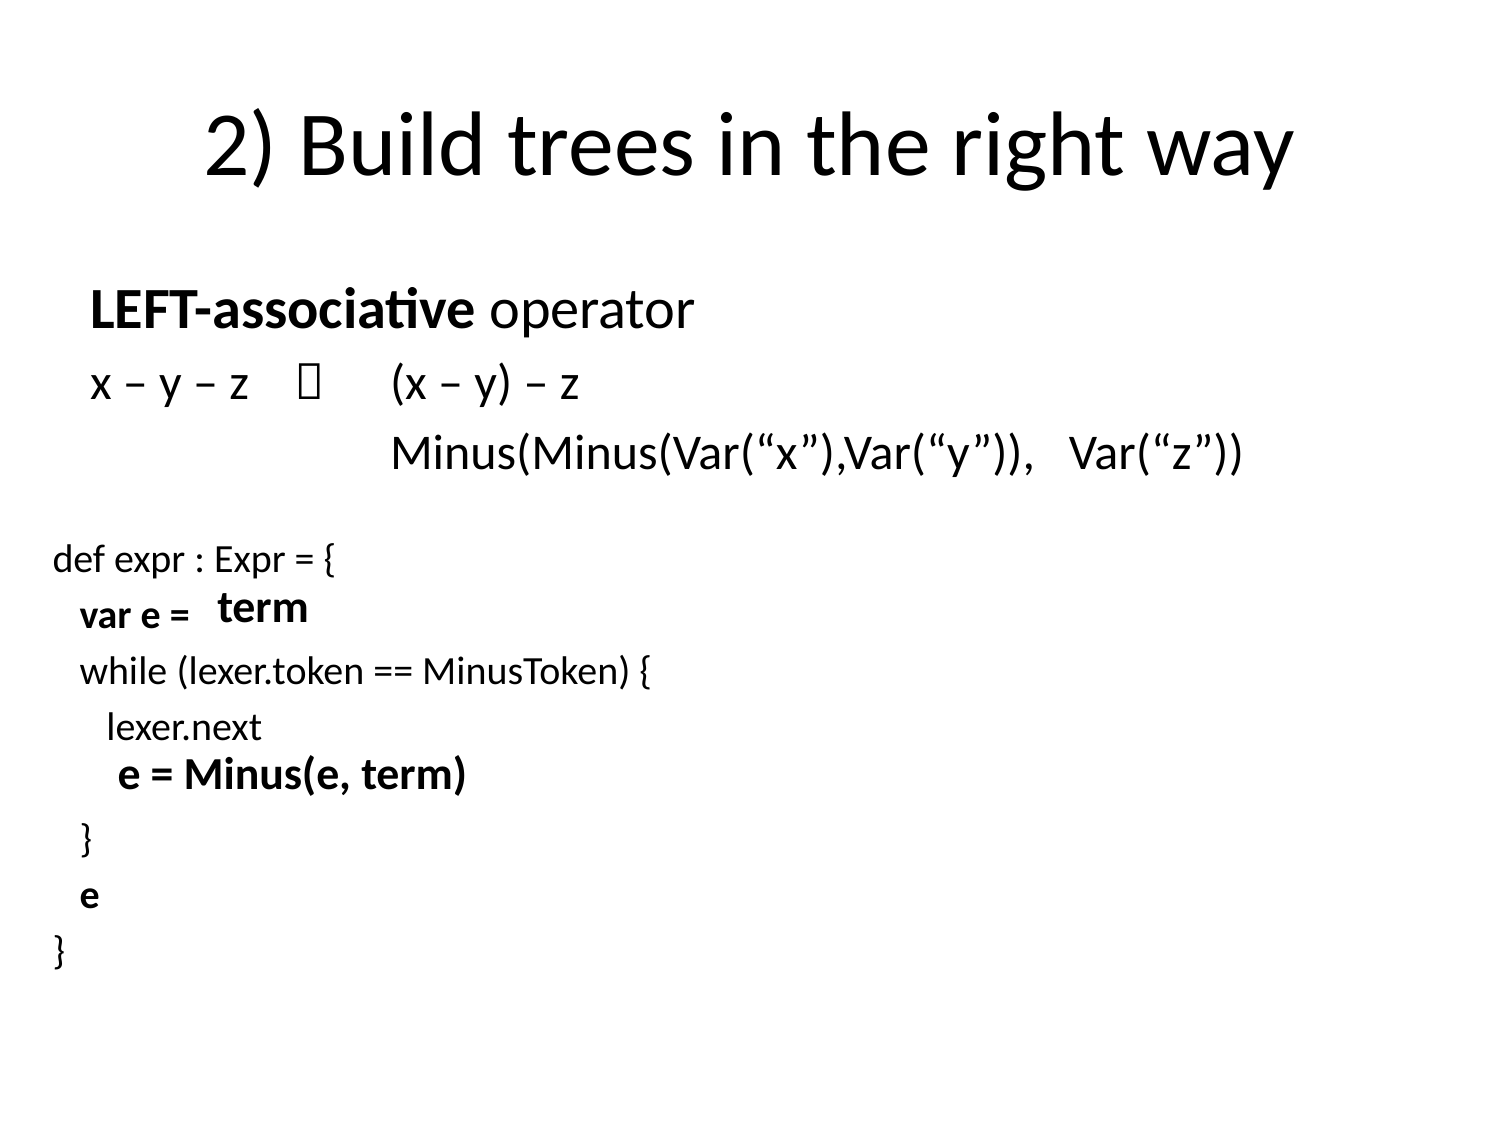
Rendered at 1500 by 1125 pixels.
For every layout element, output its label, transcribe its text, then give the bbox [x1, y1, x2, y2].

list LEFT-associative operator x – y – z  (x – y) – z Minus(Minus(Var(“x”),Var(“y”)), Var(“z”)) [75, 262, 1425, 500]
text_box def expr : Expr = { var e = while (lexer.token == MinusToken) { lexer.next } e } [37, 525, 771, 983]
title 2) Build trees in the right way [75, 45, 1425, 233]
text_box term [202, 569, 324, 640]
text_box e = Minus(e, term) [102, 736, 483, 806]
